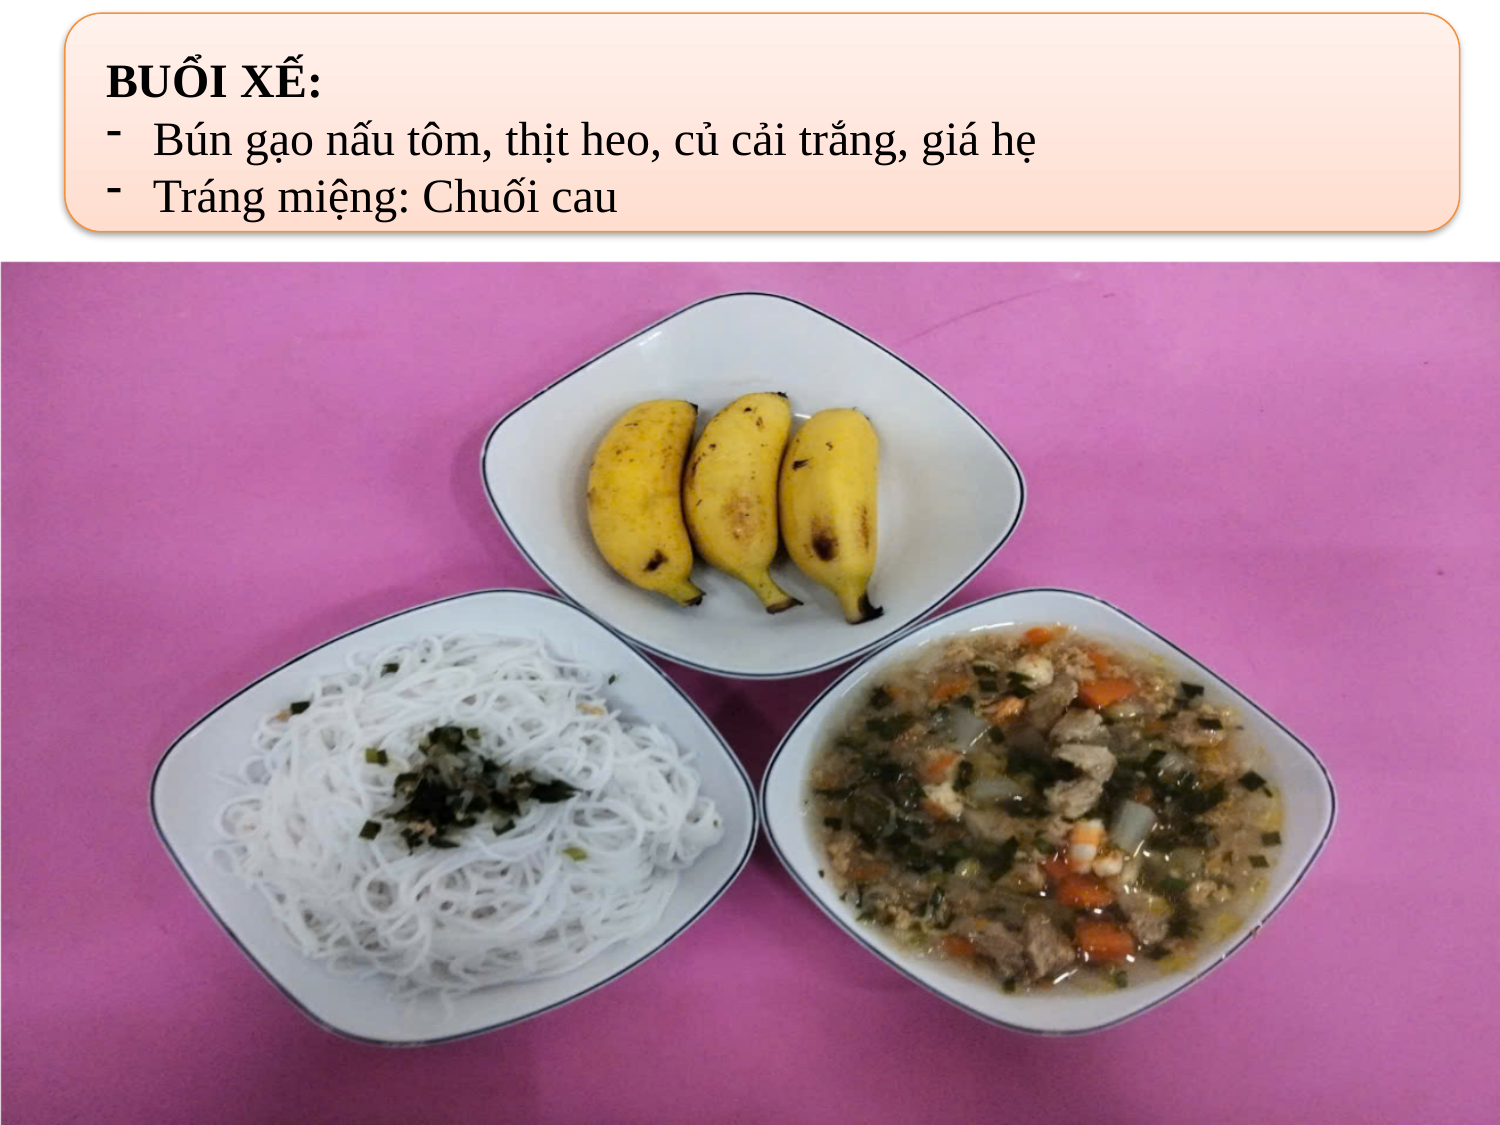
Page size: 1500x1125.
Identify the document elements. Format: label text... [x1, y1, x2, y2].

text_box [64, 12, 1460, 233]
picture [0, 260, 1500, 1125]
text_box BUỔI XẾ: Bún gạo nấu tôm, thịt heo, củ cải trắng, giá hẹ Tráng miệng: Chuối cau [91, 42, 1460, 230]
